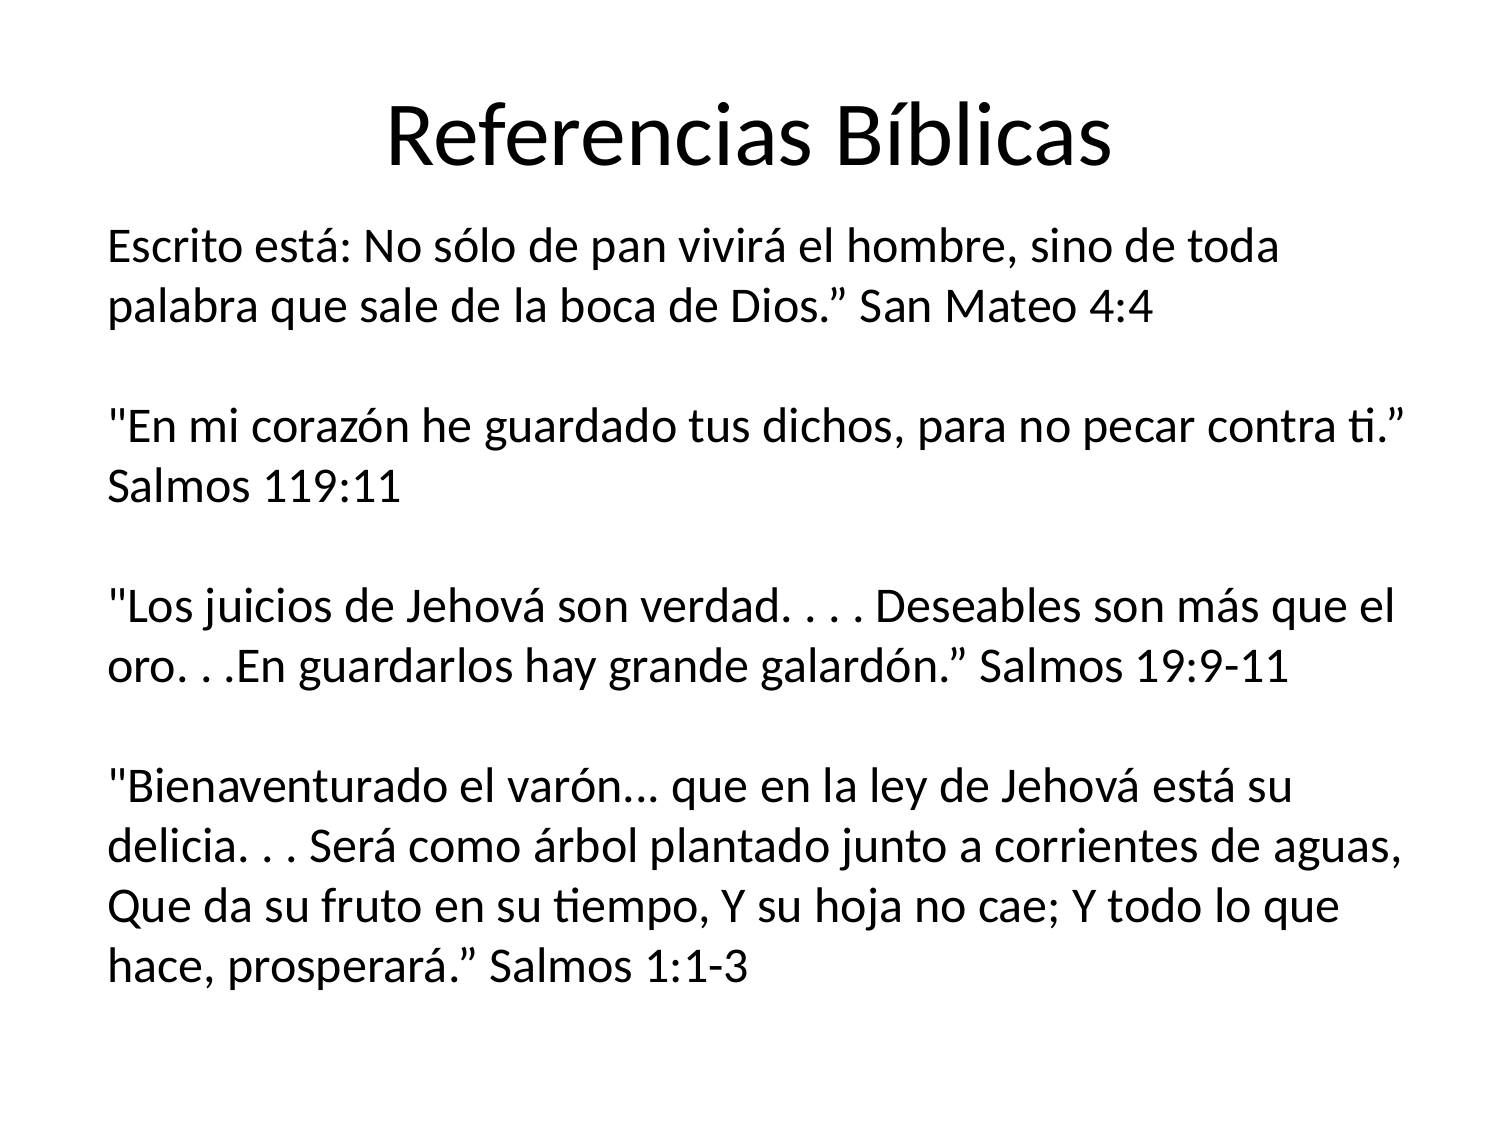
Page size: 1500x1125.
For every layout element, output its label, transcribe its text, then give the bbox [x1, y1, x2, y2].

title Referencias Bíblicas [75, 55, 1425, 203]
text_box Escrito está: No sólo de pan vivirá el hombre, sino de toda palabra que sale de la boca de Dios.” San Mateo 4:4 "En mi corazón he guardado tus dichos, para no pecar contra ti.” Salmos 119:11 "Los juicios de Jehová son verdad. . . . Deseables son más que el oro. . .En guardarlos hay grande galardón.” Salmos 19:9-11 "Bienaventurado el varón... que en la ley de Jehová está su delicia. . . Será como árbol plantado junto a corrientes de aguas, Que da su fruto en su tiempo, Y su hoja no cae; Y todo lo que hace, prosperará.” Salmos 1:1-3 [92, 205, 1425, 1060]
